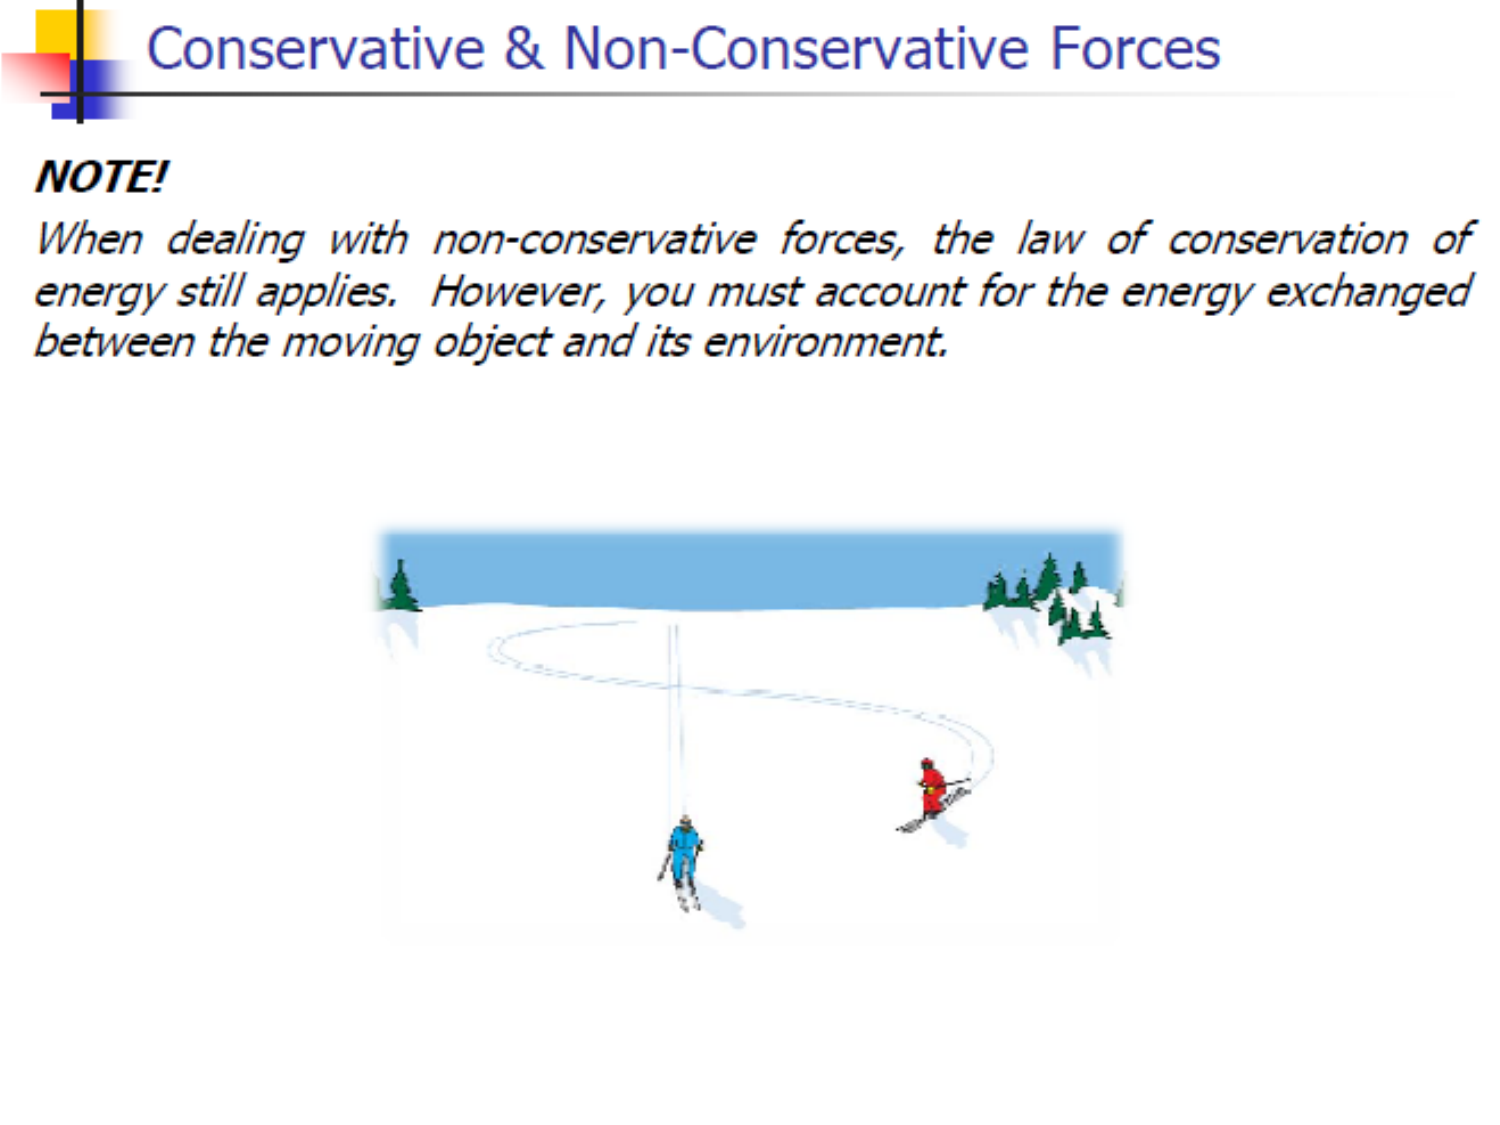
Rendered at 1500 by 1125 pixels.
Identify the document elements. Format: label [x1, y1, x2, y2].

picture [0, 0, 1500, 991]
